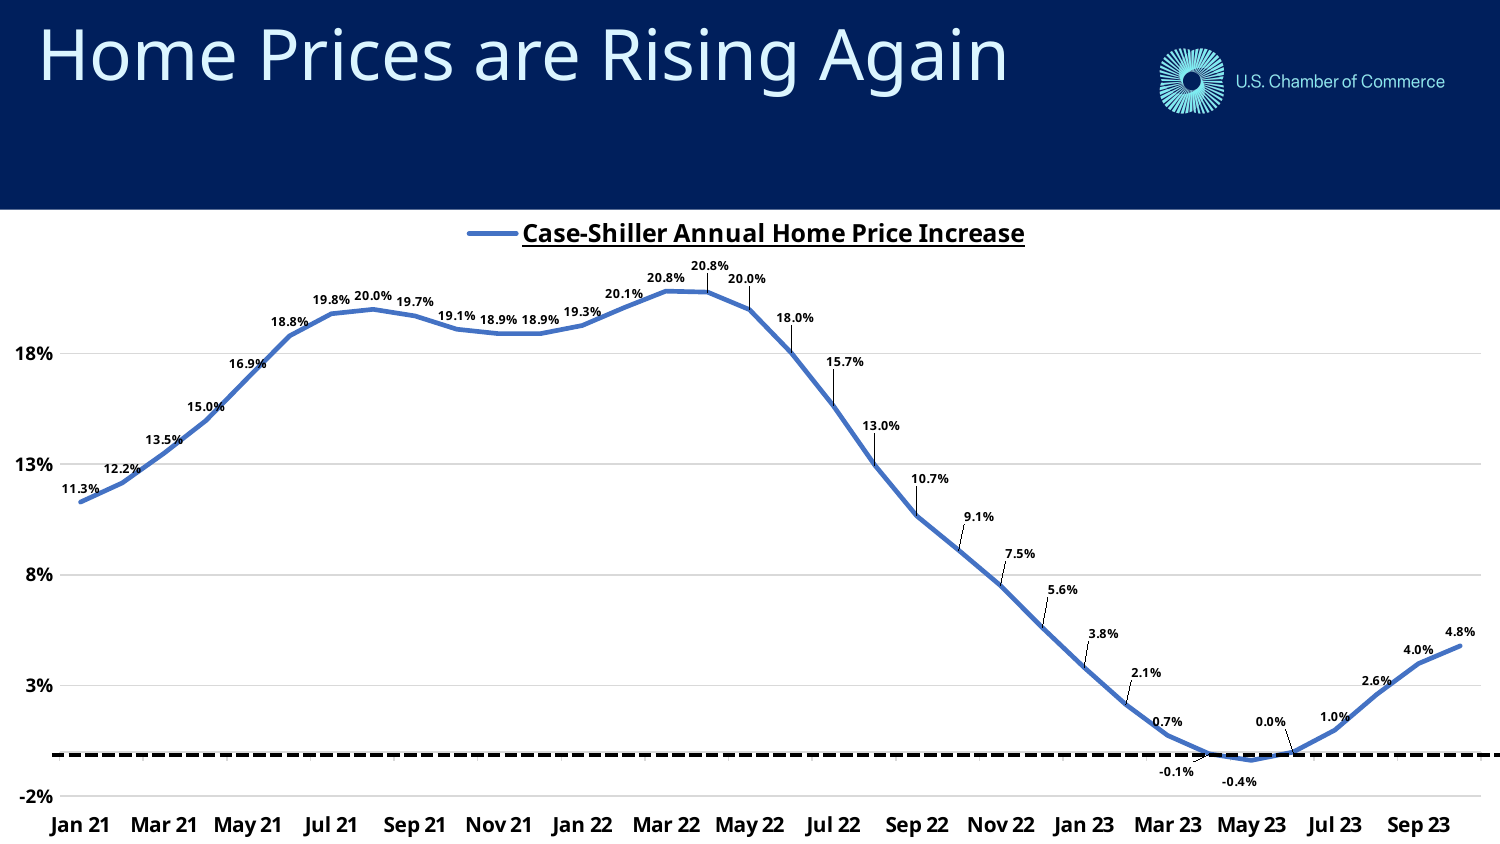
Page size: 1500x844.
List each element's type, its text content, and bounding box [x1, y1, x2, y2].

picture [1159, 48, 1445, 114]
chart [0, 209, 1500, 844]
title Home Prices are Rising Again [0, 0, 1133, 209]
